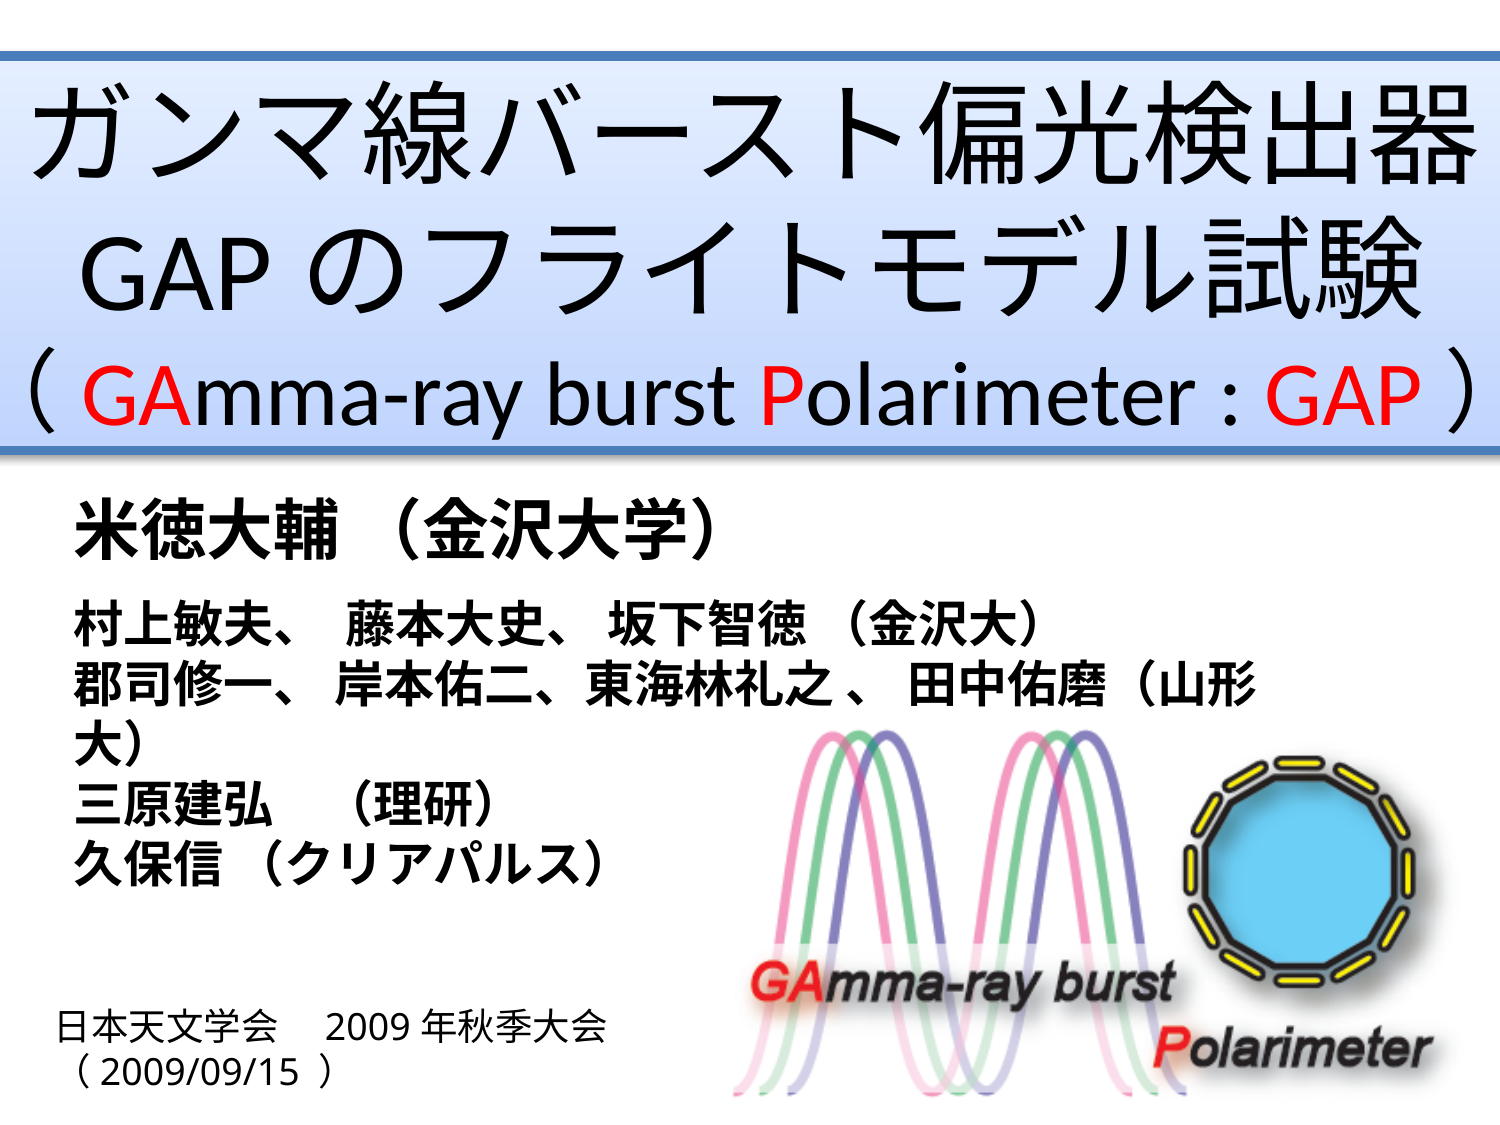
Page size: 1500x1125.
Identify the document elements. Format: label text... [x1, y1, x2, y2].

picture [691, 710, 1489, 1125]
text_box 米徳大輔 （金沢大学） 村上敏夫、 藤本大史、 坂下智徳 （金沢大） 郡司修一、 岸本佑二、東海林礼之 、 田中佑磨（山形大） 三原建弘 （理研） 久保信 （クリアパルス） [58, 480, 1313, 900]
text_box 日本天文学会 2009年秋季大会 （2009/09/15 ） [38, 995, 623, 1101]
text_box ガンマ線バースト偏光検出器 GAPのフライトモデル試験 （GAmma-ray burst Polarimeter : GAP） [0, 55, 1500, 451]
